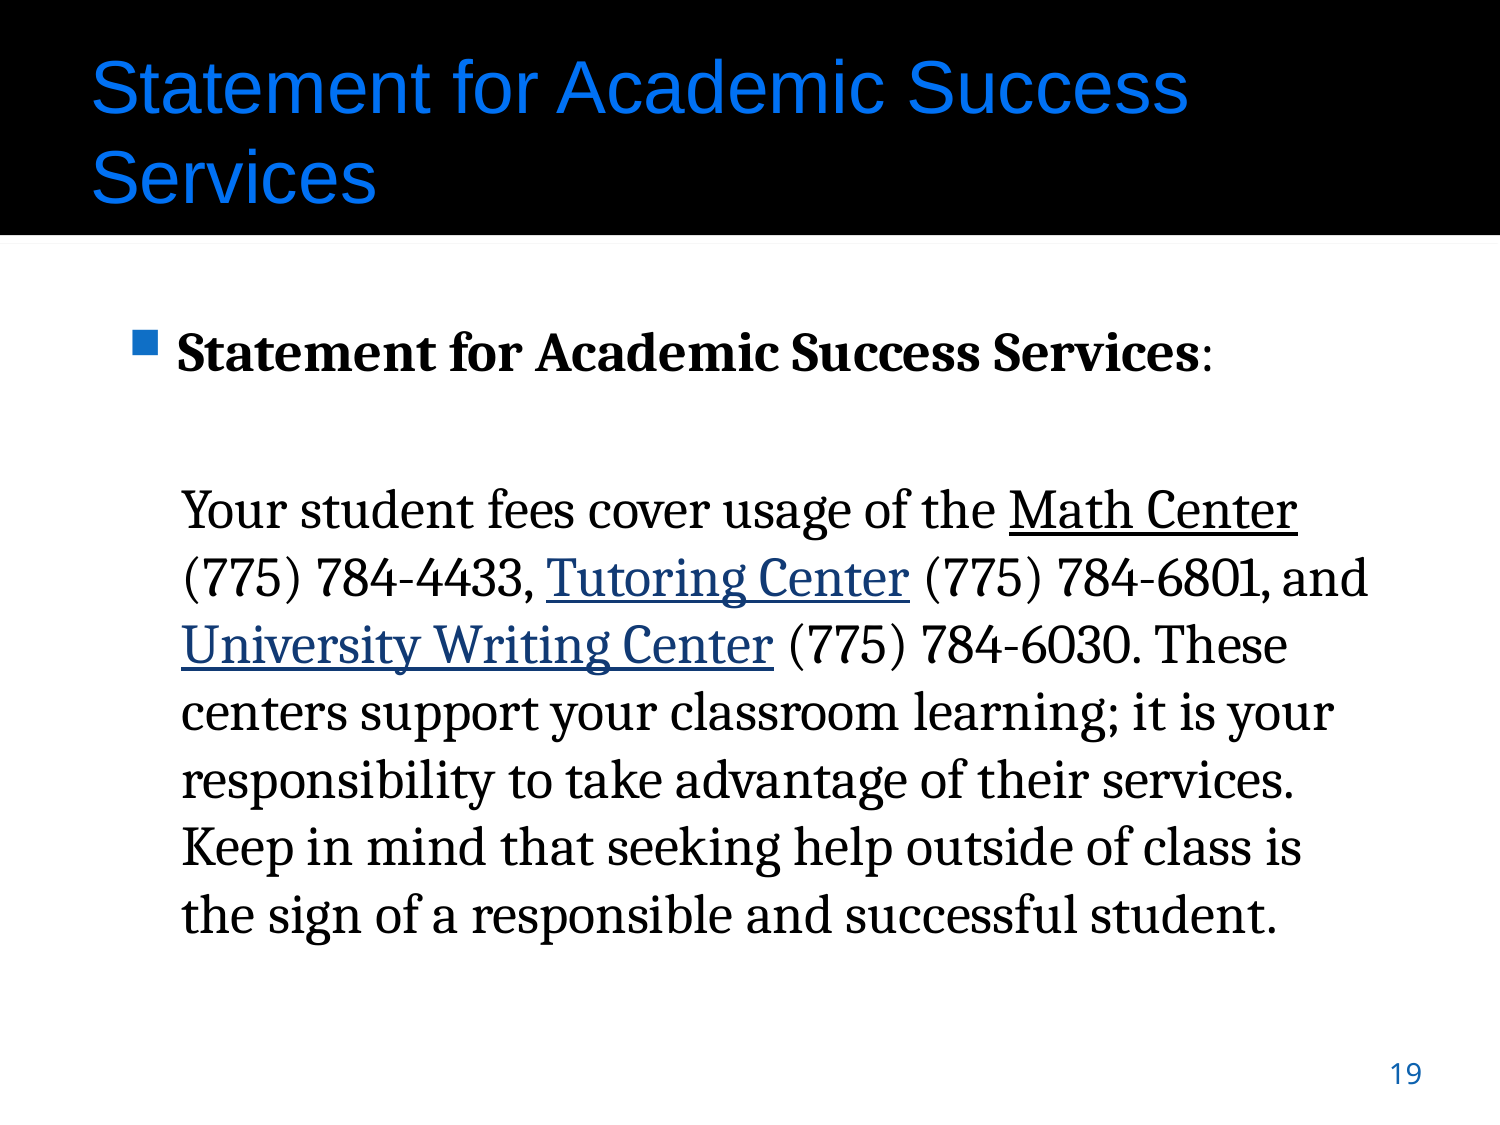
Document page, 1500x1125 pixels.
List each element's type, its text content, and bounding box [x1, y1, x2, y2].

title Statement for Academic Success Services [75, 25, 1475, 231]
list Statement for Academic Success Services: Your student fees cover usage of the Math Center (775) 784-4433, Tutoring Center (775) 784-6801, and University Writing Center (775) 784-6030. These centers support your classroom learning; it is your responsibility to take advantage of their services. Keep in mind that seeking help outside of class is the sign of a responsible and successful student. [99, 299, 1394, 965]
slide_number 19 [1312, 1050, 1438, 1096]
